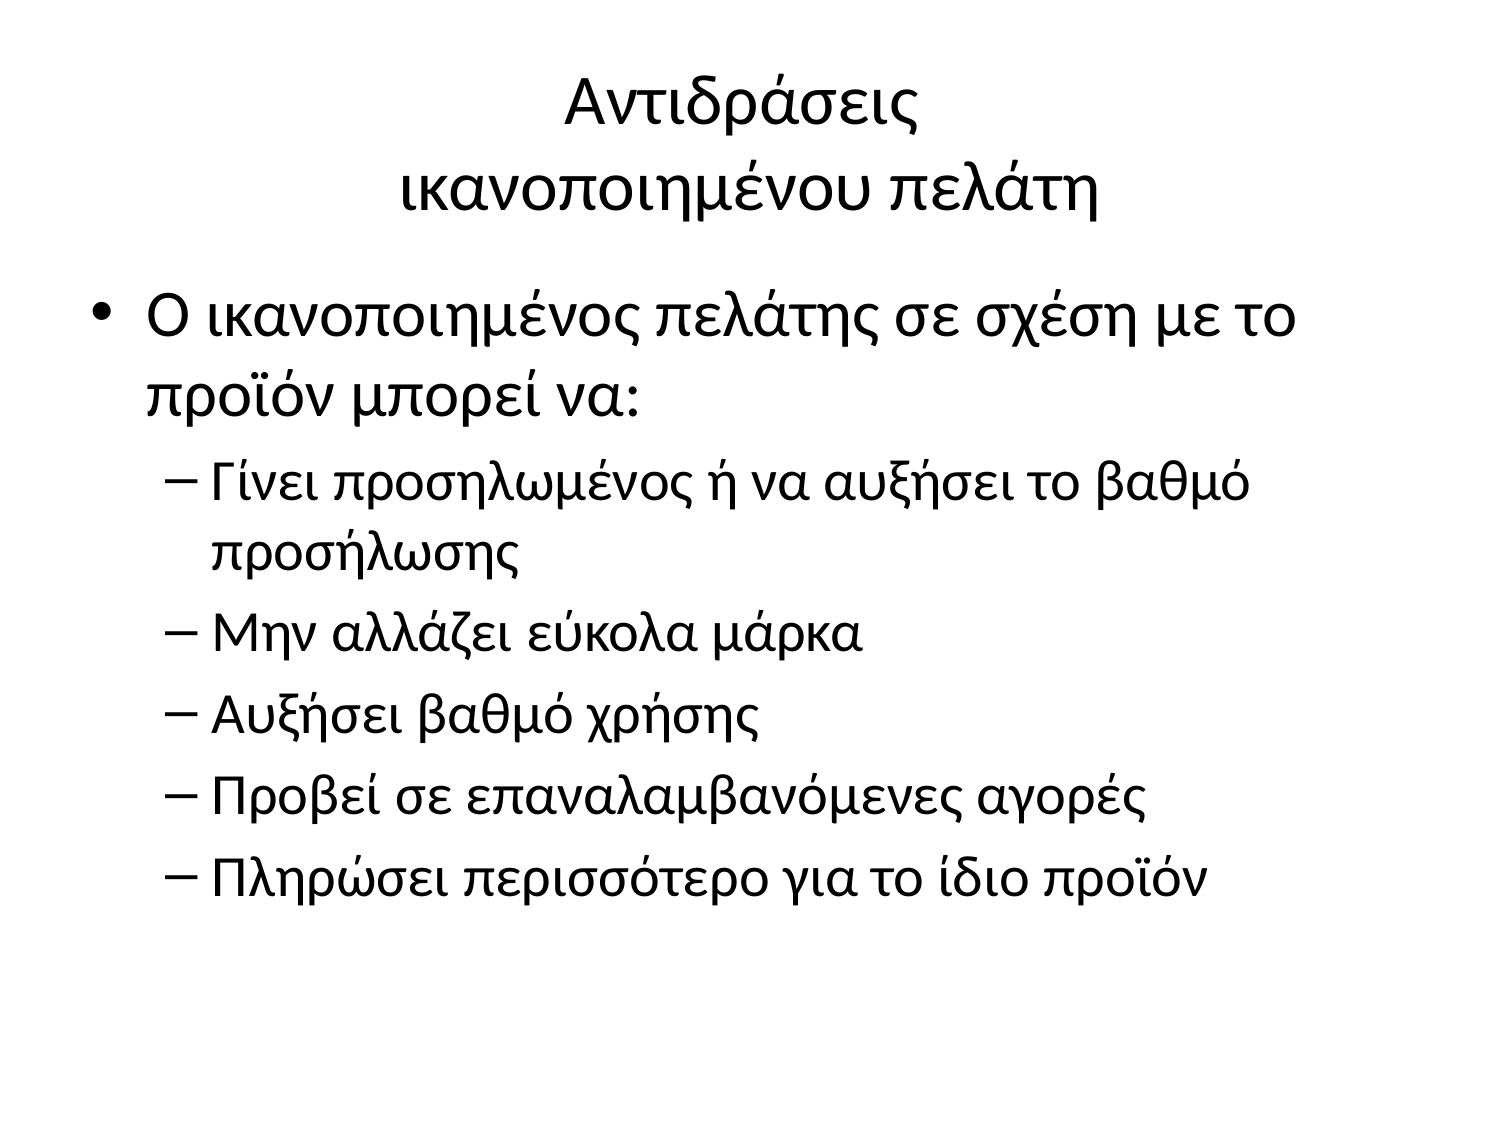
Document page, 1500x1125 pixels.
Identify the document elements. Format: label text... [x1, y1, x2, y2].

title Αντιδράσεις ικανοποιημένου πελάτη [75, 45, 1425, 233]
list Ο ικανοποιημένος πελάτης σε σχέση με το προϊόν μπορεί να: Γίνει προσηλωμένος ή να αυξήσει το βαθμό προσήλωσης Μην αλλάζει εύκολα μάρκα Αυξήσει βαθμό χρήσης Προβεί σε επαναλαμβανόμενες αγορές Πληρώσει περισσότερο για το ίδιο προϊόν [75, 262, 1425, 1083]
